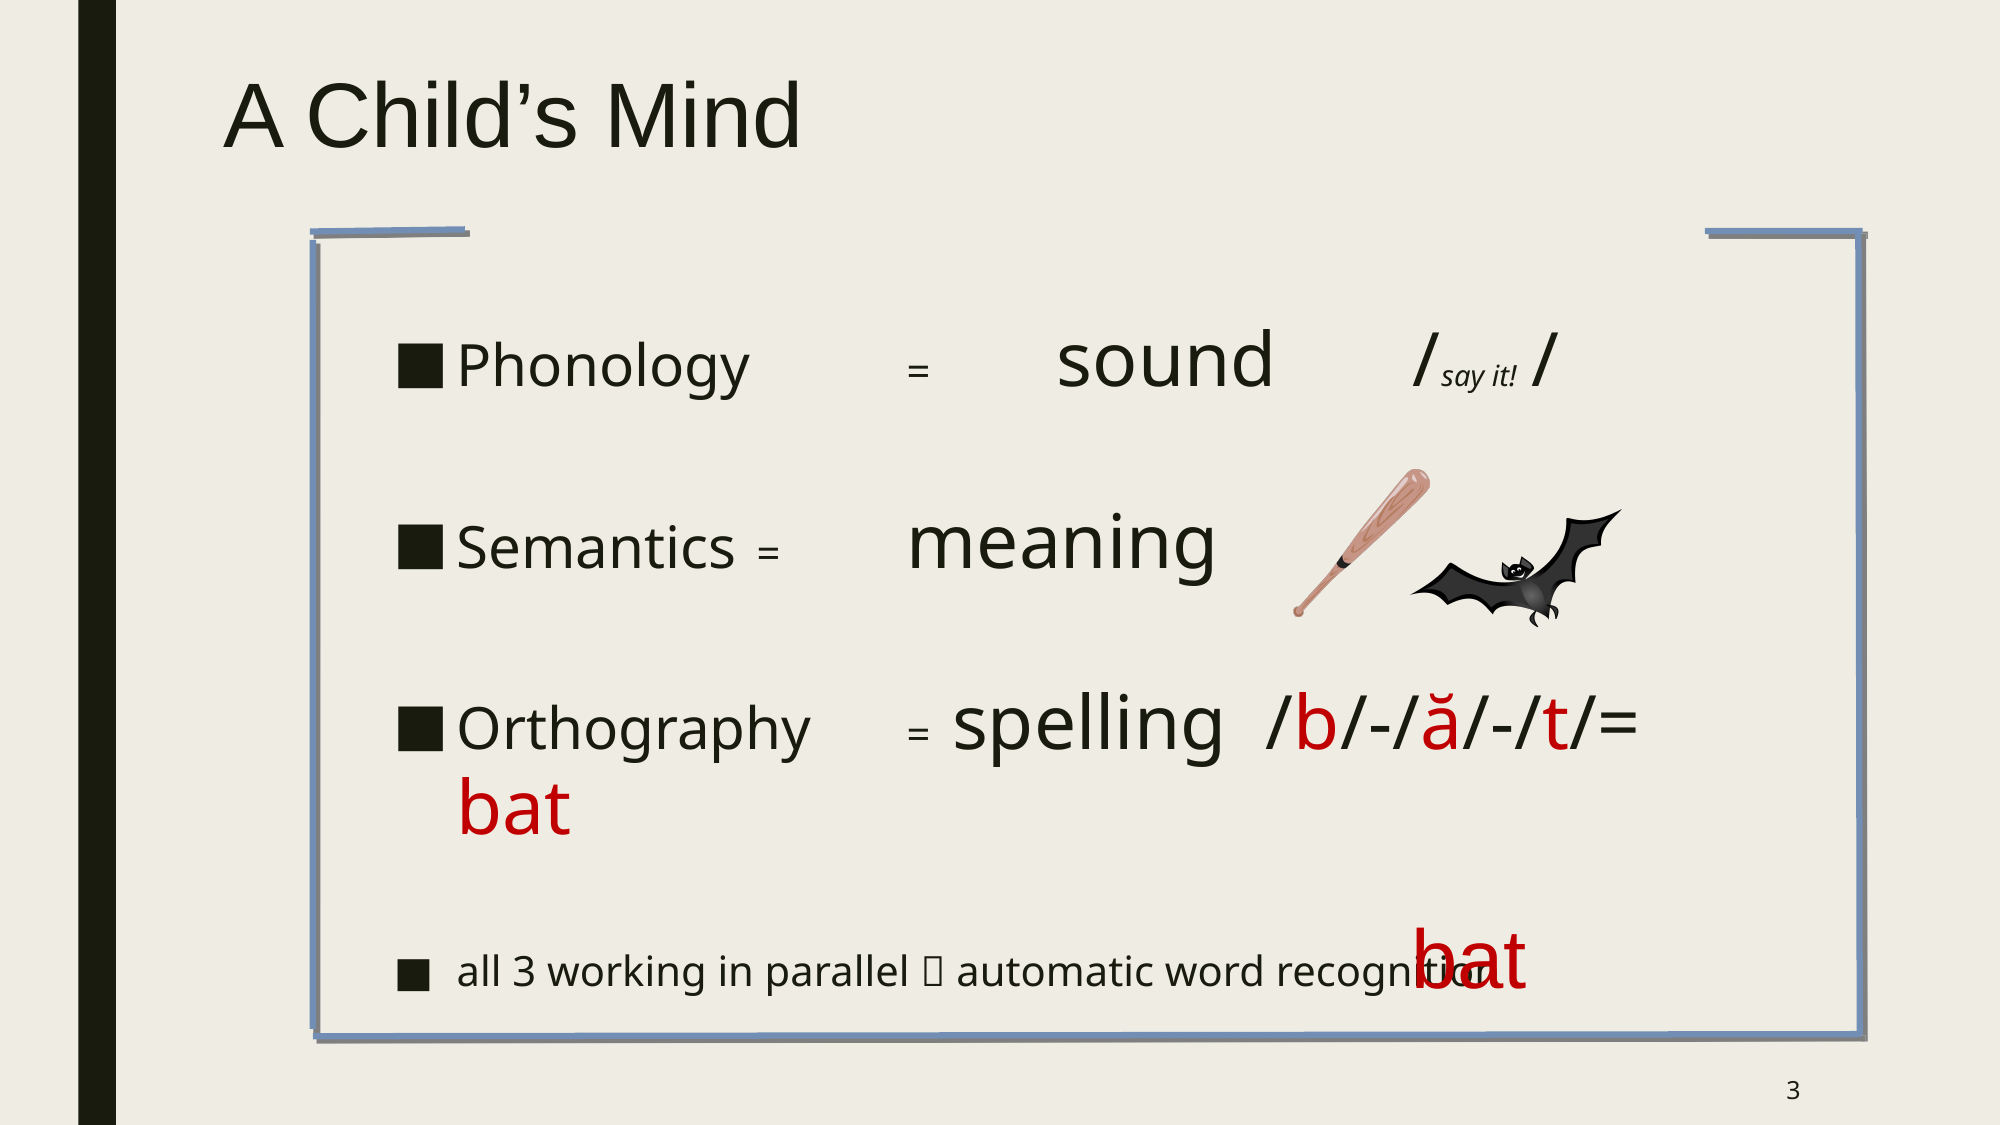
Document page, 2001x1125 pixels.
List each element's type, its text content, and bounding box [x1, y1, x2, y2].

picture [1293, 469, 1623, 628]
title A Child’s Mind [208, 62, 1784, 210]
slide_number 3 [1553, 1058, 1816, 1125]
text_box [309, 229, 1863, 1040]
